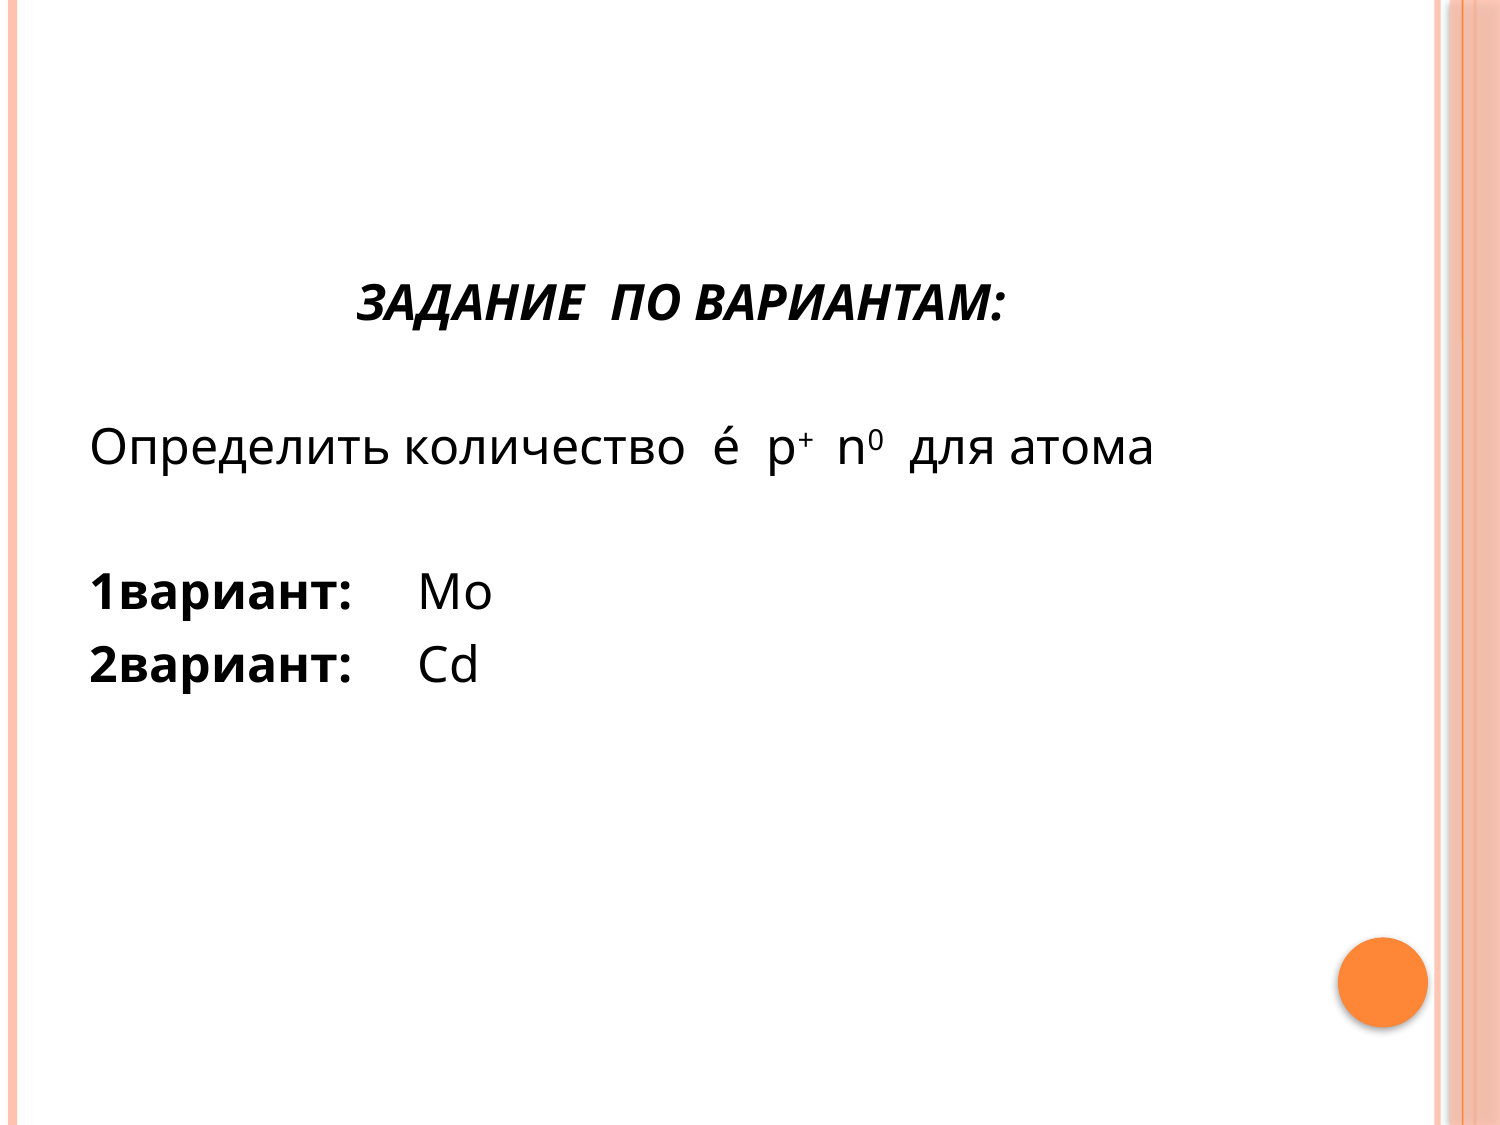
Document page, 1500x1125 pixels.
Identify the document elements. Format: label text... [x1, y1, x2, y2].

list ЗАДАНИЕ ПО ВАРИАНТАМ: Определить количество é p+ n0 для атома 1вариант: Mo 2вариант: Cd [75, 262, 1300, 1062]
